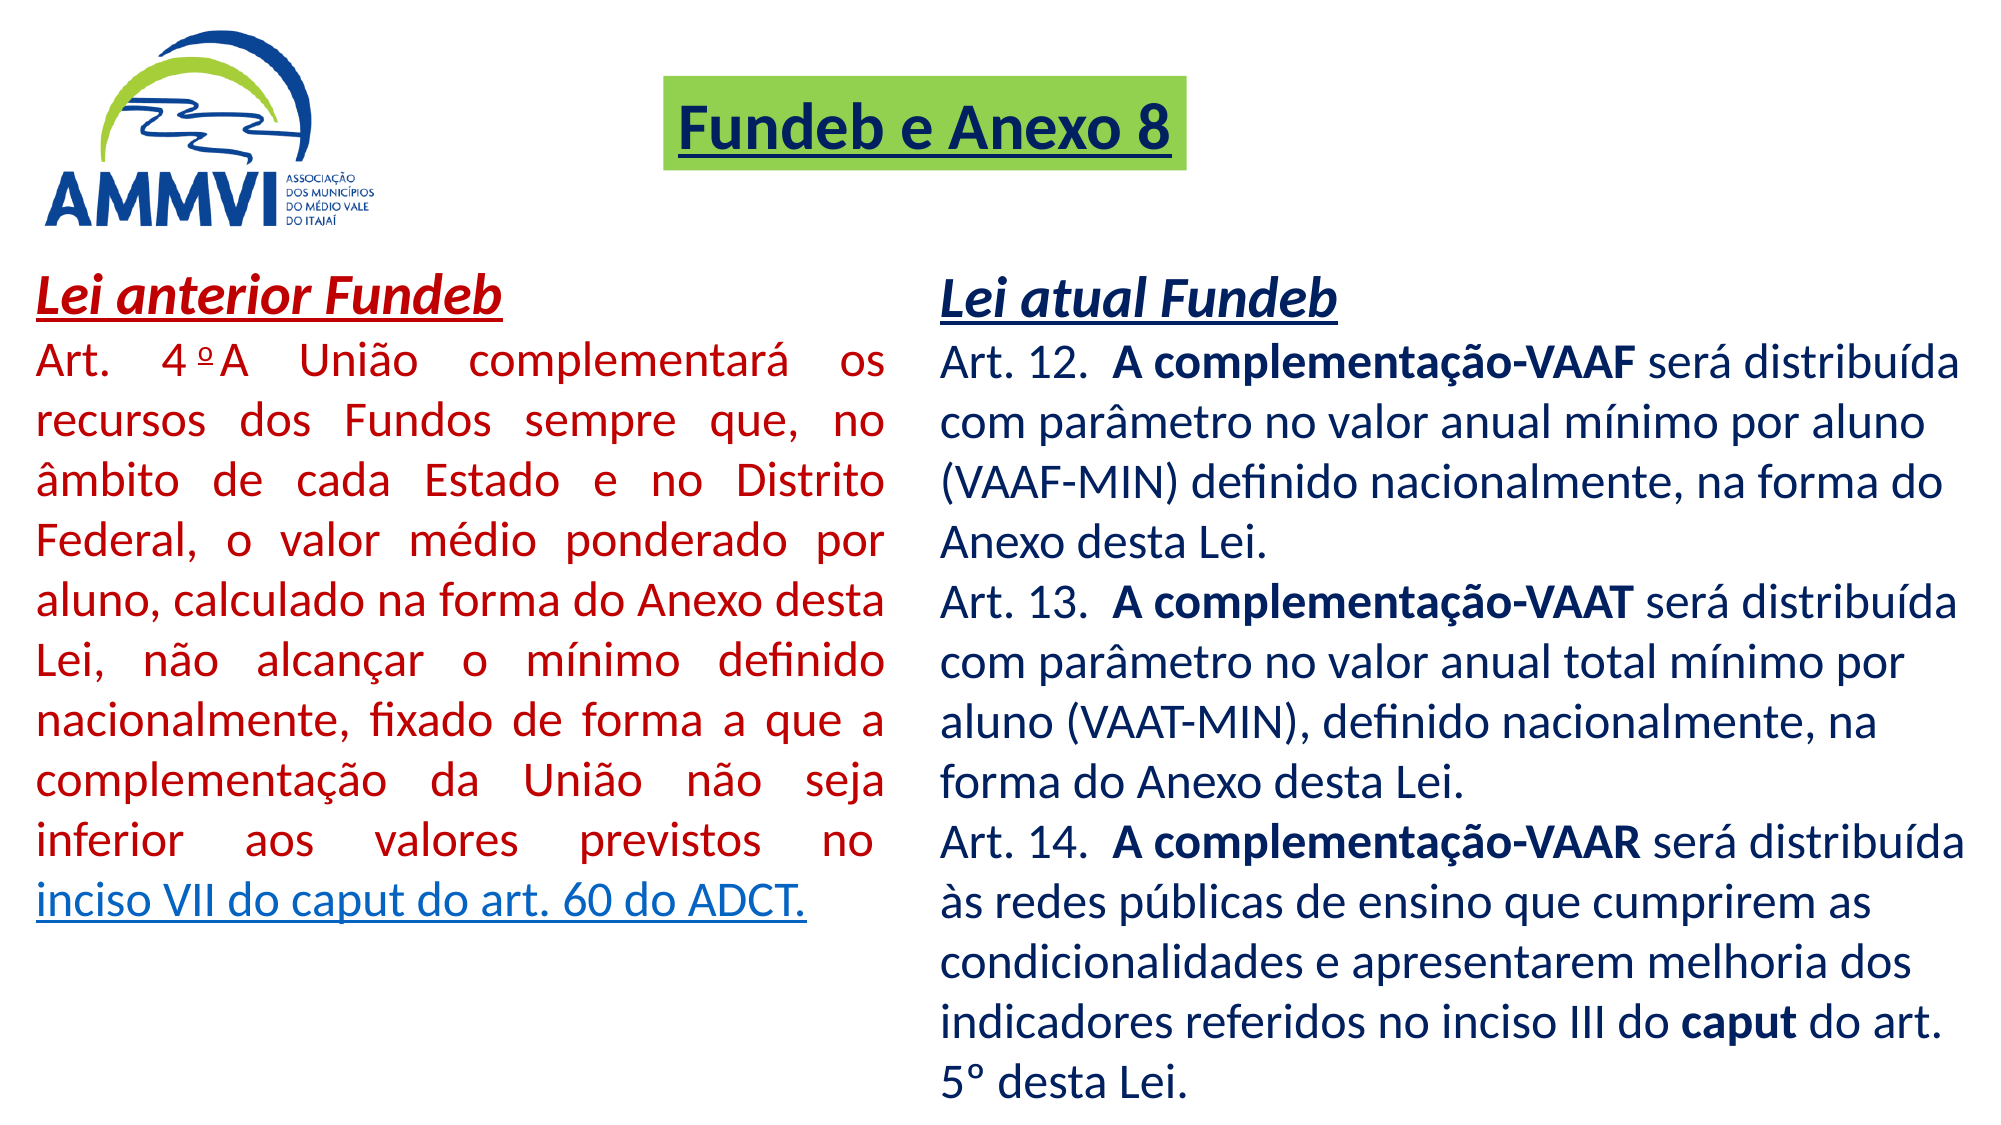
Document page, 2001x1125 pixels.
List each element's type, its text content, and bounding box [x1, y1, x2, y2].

text_box Lei atual Fundeb Art. 12. A complementação-VAAF será distribuída com parâmetro no valor anual mínimo por aluno (VAAF-MIN) definido nacionalmente, na forma do Anexo desta Lei. Art. 13. A complementação-VAAT será distribuída com parâmetro no valor anual total mínimo por aluno (VAAT-MIN), definido nacionalmente, na forma do Anexo desta Lei. Art. 14. A complementação-VAAR será distribuída às redes públicas de ensino que cumprirem as condicionalidades e apresentarem melhoria dos indicadores referidos no inciso III do caput do art. 5º desta Lei. [924, 251, 1982, 1117]
picture [20, 0, 389, 248]
text_box Lei anterior Fundeb Art. 4 o A União complementará os recursos dos Fundos sempre que, no âmbito de cada Estado e no Distrito Federal, o valor médio ponderado por aluno, calculado na forma do Anexo desta Lei, não alcançar o mínimo definido nacionalmente, fixado de forma a que a complementação da União não seja inferior aos valores previstos no inciso VII do caput do art. 60 do ADCT. [20, 248, 901, 934]
text_box Fundeb e Anexo 8 [663, 75, 1187, 171]
